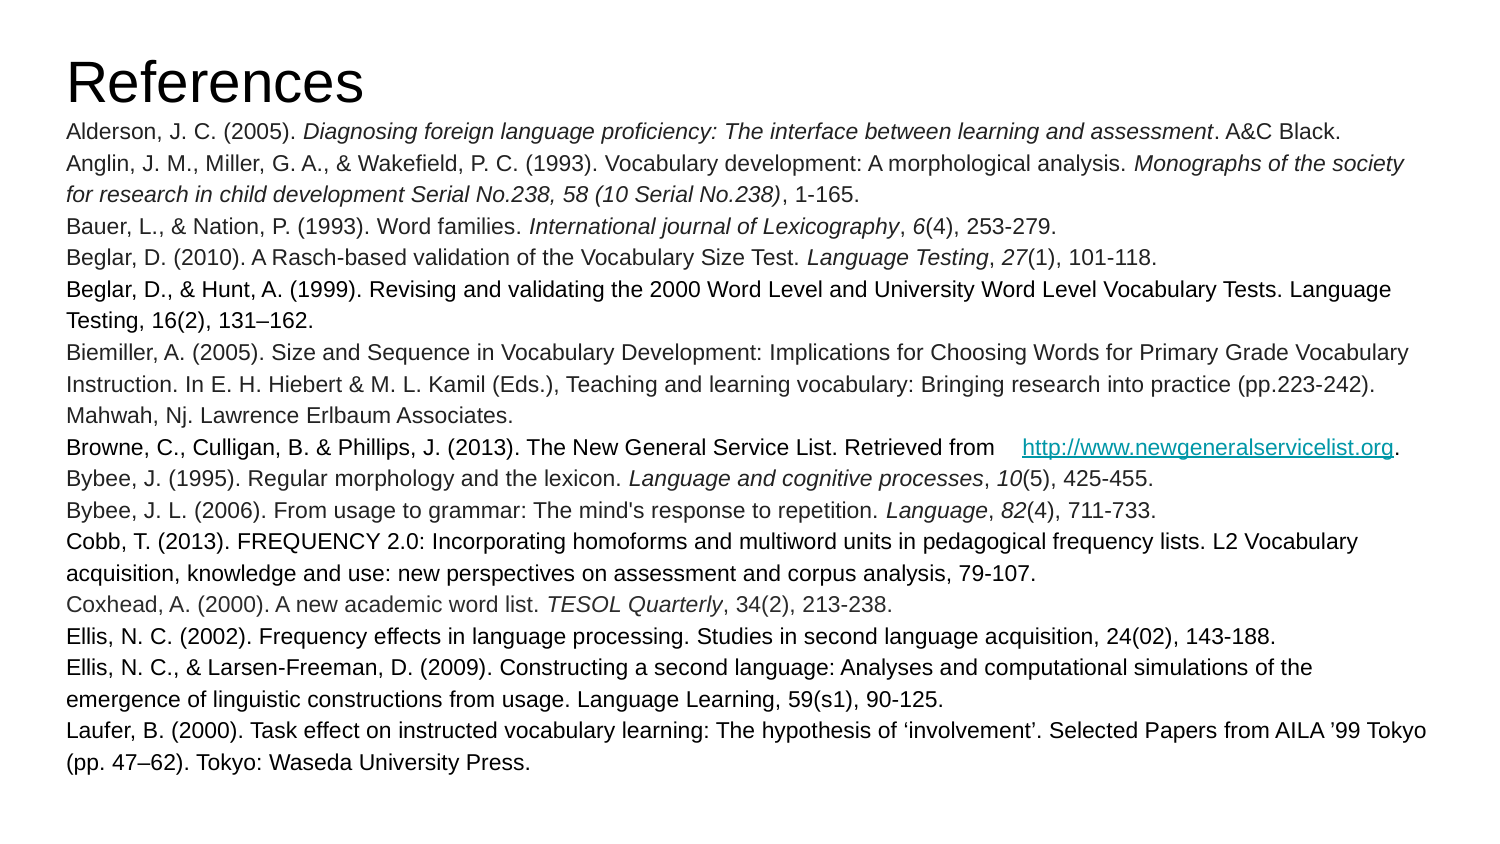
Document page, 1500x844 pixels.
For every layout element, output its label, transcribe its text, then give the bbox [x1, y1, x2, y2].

title References [51, 28, 1449, 101]
list Alderson, J. C. (2005). Diagnosing foreign language proficiency: The interface between learning and assessment. A&C Black. Anglin, J. M., Miller, G. A., & Wakefield, P. C. (1993). Vocabulary development: A morphological analysis. Monographs of the society for research in child development Serial No.238, 58 (10 Serial No.238), 1-165. Bauer, L., & Nation, P. (1993). Word families. International journal of Lexicography, 6(4), 253-279. Beglar, D. (2010). A Rasch-based validation of the Vocabulary Size Test. Language Testing, 27(1), 101-118. Beglar, D., & Hunt, A. (1999). Revising and validating the 2000 Word Level and University Word Level Vocabulary Tests. Language Testing, 16(2), 131–162. Biemiller, A. (2005). Size and Sequence in Vocabulary Development: Implications for Choosing Words for Primary Grade Vocabulary Instruction. In E. H. Hiebert & M. L. Kamil (Eds.), Teaching and learning vocabulary: Bringing research into practice (pp.223-242). Mahwah, Nj. Lawrence Erlbaum Associates. Browne, C., Culligan, B. & Phillips, J. (2013). The New General Service List. Retrieved from http://www.newgeneralservicelist.org. Bybee, J. (1995). Regular morphology and the lexicon. Language and cognitive processes, 10(5), 425-455. Bybee, J. L. (2006). From usage to grammar: The mind's response to repetition. Language, 82(4), 711-733. Cobb, T. (2013). FREQUENCY 2.0: Incorporating homoforms and multiword units in pedagogical frequency lists. L2 Vocabulary acquisition, knowledge and use: new perspectives on assessment and corpus analysis, 79-107. Coxhead, A. (2000). A new academic word list. TESOL Quarterly, 34(2), 213-238. Ellis, N. C. (2002). Frequency effects in language processing. Studies in second language acquisition, 24(02), 143-188. Ellis, N. C., & Larsen‐Freeman, D. (2009). Constructing a second language: Analyses and computational simulations of the emergence of linguistic constructions from usage. Language Learning, 59(s1), 90-125. Laufer, B. (2000). Task effect on instructed vocabulary learning: The hypothesis of ‘involvement’. Selected Papers from AILA ’99 Tokyo (pp. 47–62). Tokyo: Waseda University Press. [51, 101, 1449, 826]
